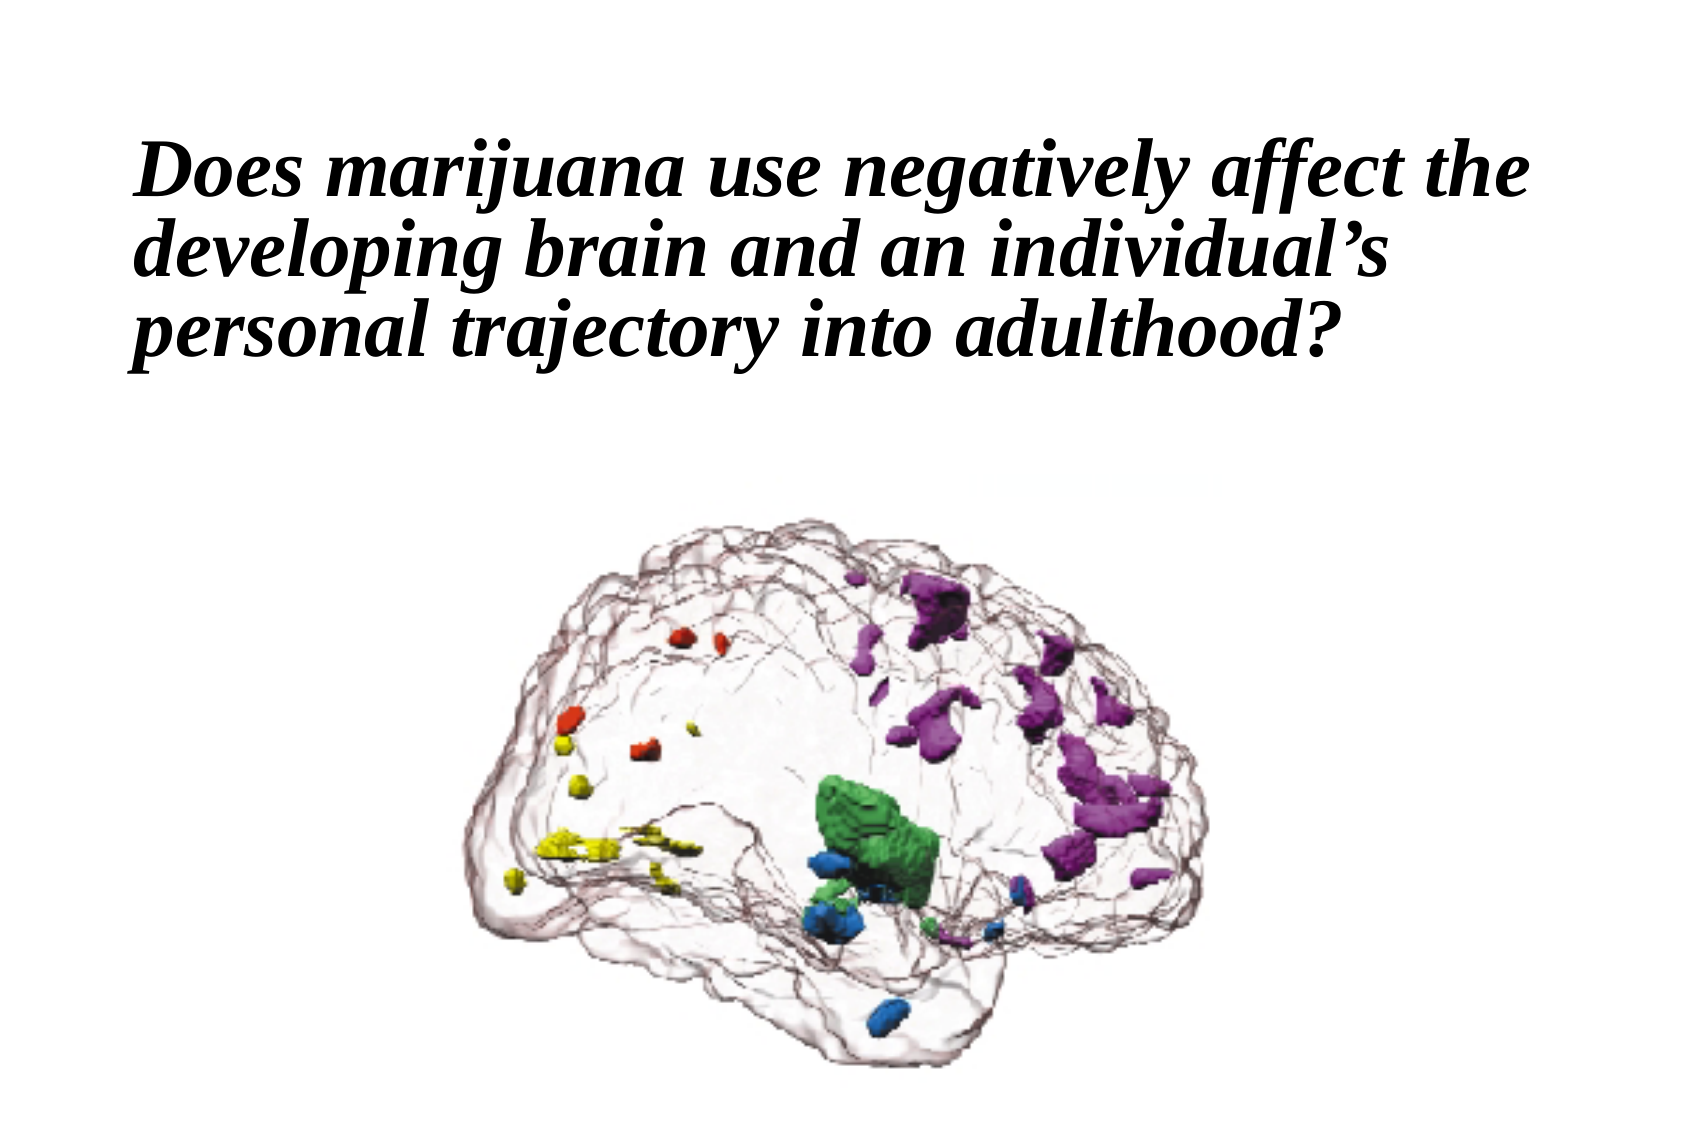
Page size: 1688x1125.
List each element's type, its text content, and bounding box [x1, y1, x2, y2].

picture [443, 474, 1238, 1107]
text_box Does marijuana use negatively affect the developing brain and an individual’s personal trajectory into adulthood? [118, 124, 1688, 380]
